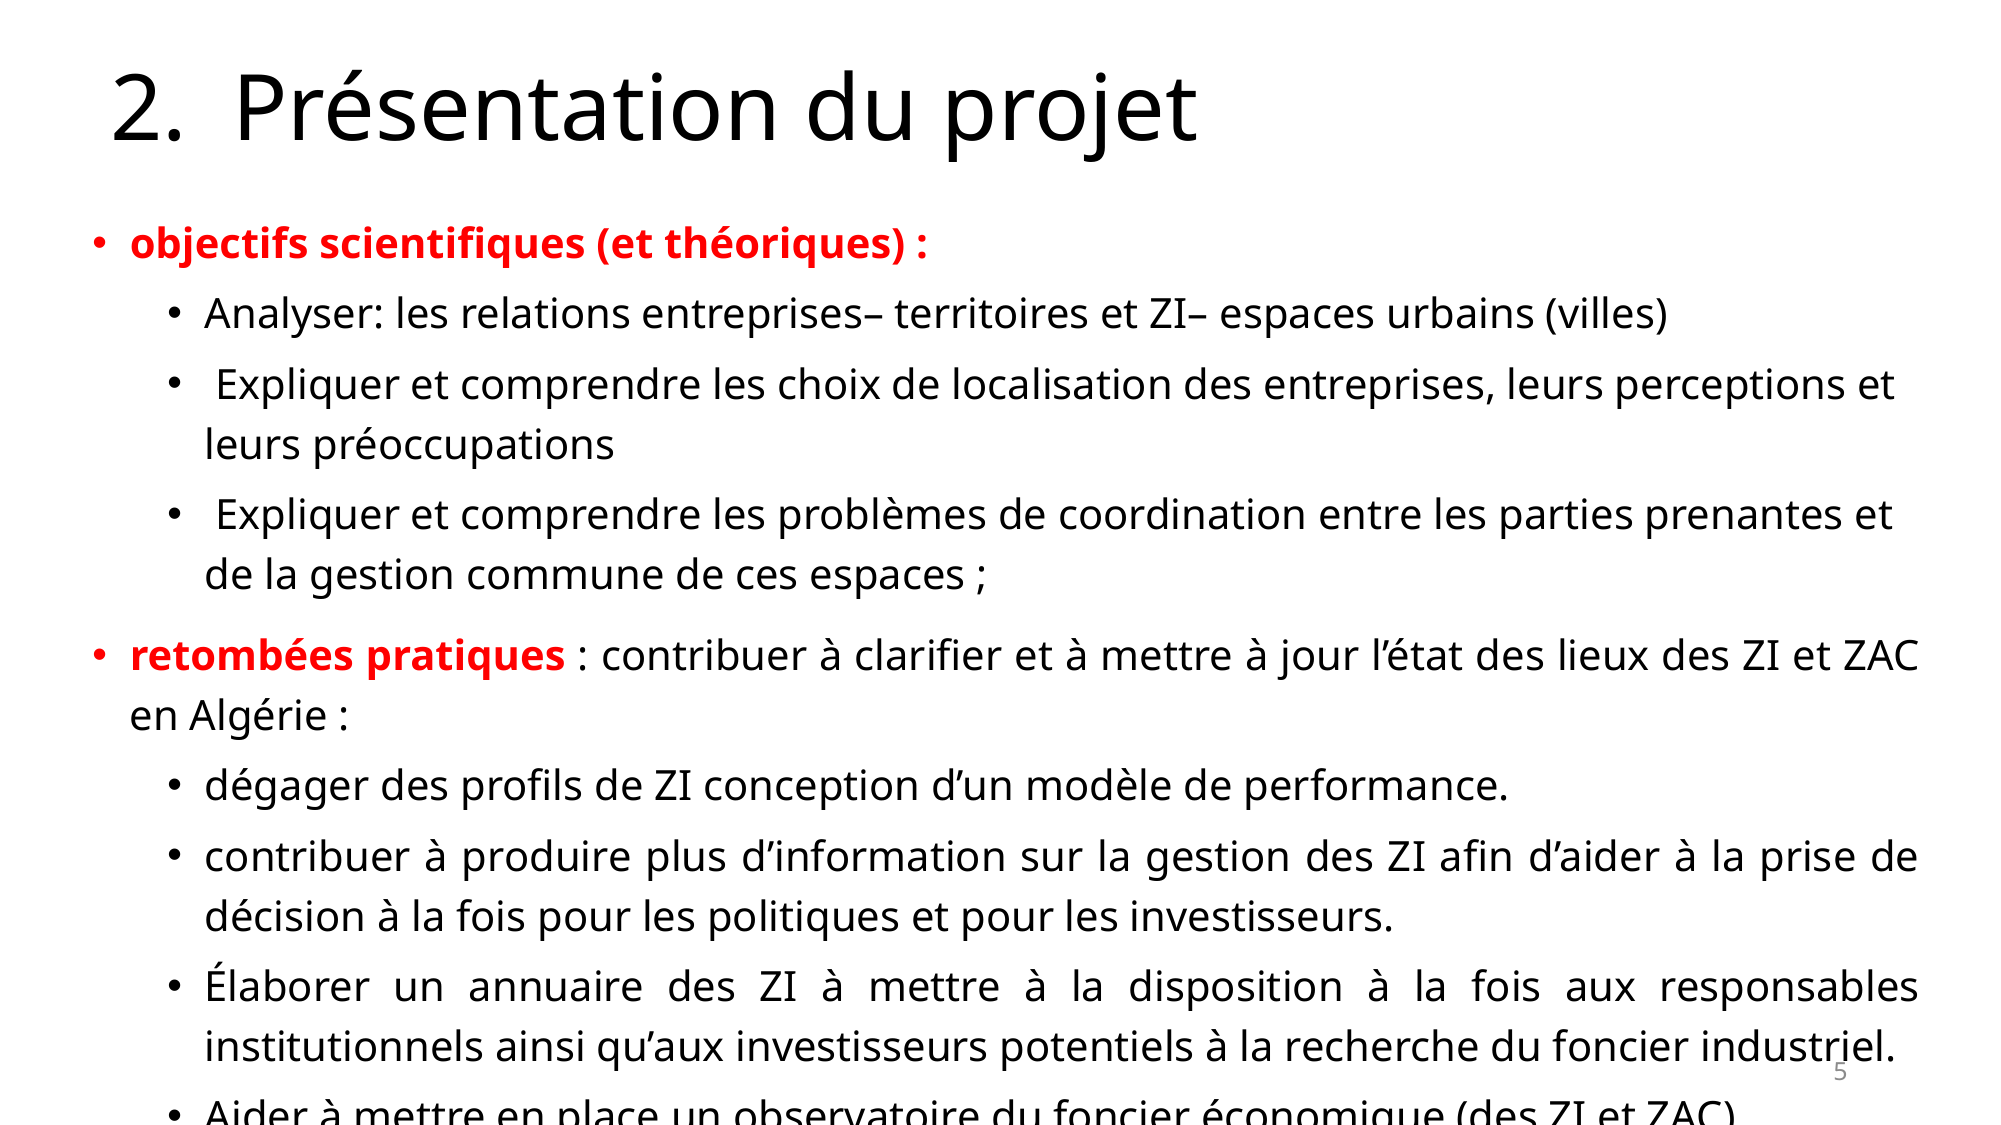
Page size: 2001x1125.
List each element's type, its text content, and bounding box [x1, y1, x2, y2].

title Présentation du projet [95, 2, 1821, 199]
slide_number 5 [1412, 1042, 1863, 1103]
list objectifs scientifiques (et théoriques) : Analyser: les relations entreprises– territoires et ZI– espaces urbains (villes) Expliquer et comprendre les choix de localisation des entreprises, leurs perceptions et leurs préoccupations Expliquer et comprendre les problèmes de coordination entre les parties prenantes et de la gestion commune de ces espaces ; retombées pratiques : contribuer à clarifier et à mettre à jour l’état des lieux des ZI et ZAC en Algérie : dégager des profils de ZI conception d’un modèle de performance. contribuer à produire plus d’information sur la gestion des ZI afin d’aider à la prise de décision à la fois pour les politiques et pour les investisseurs. Élaborer un annuaire des ZI à mettre à la disposition à la fois aux responsables institutionnels ainsi qu’aux investisseurs potentiels à la recherche du foncier industriel. Aider à mettre en place un observatoire du foncier économique (des ZI et ZAC) [77, 199, 1936, 1083]
